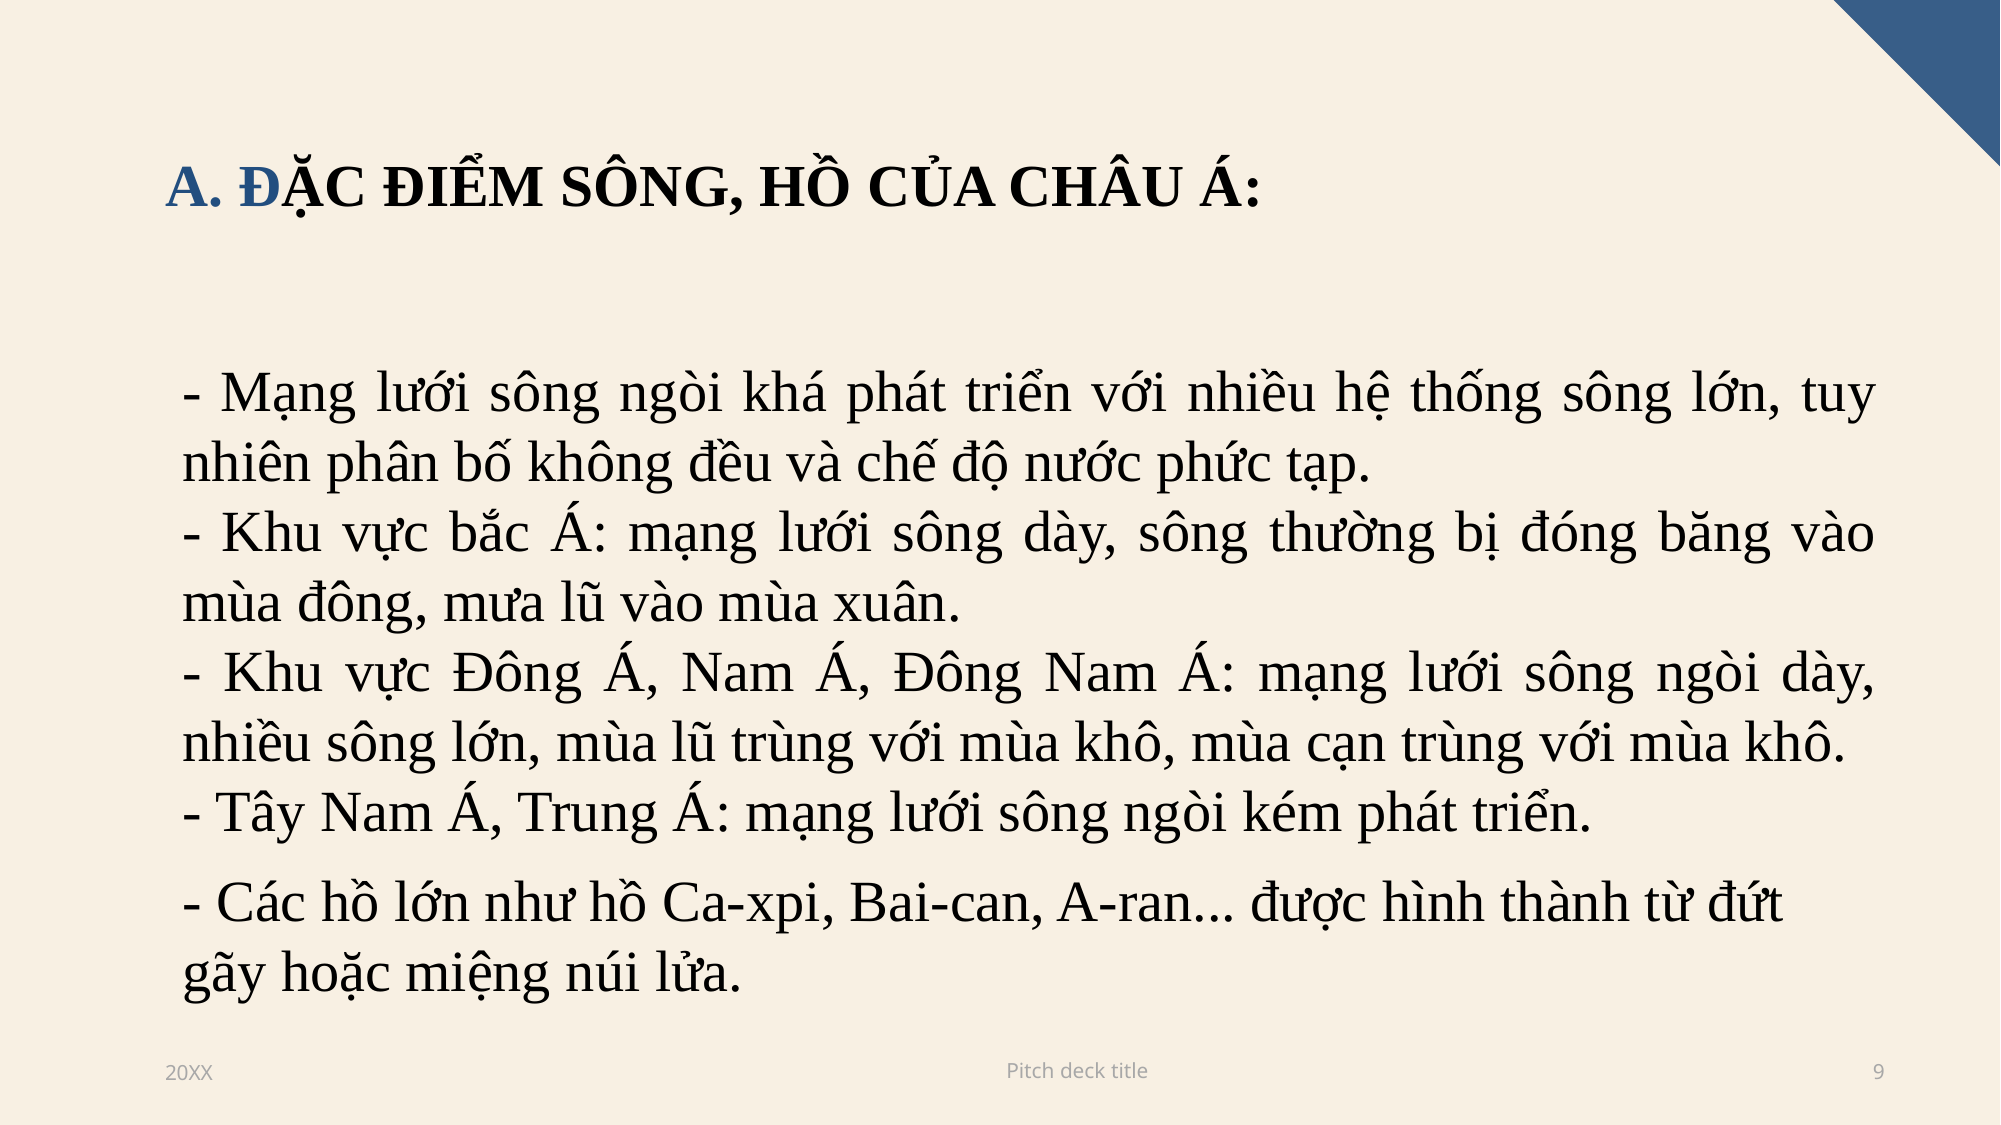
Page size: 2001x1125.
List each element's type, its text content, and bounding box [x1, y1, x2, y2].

list - Mạng lưới sông ngòi khá phát triển với nhiều hệ thống sông lớn, tuy nhiên phân bố không đều và chế độ nước phức tạp. - Khu vực bắc Á: mạng lưới sông dày, sông thường bị đóng băng vào mùa đông, mưa lũ vào mùa xuân. - Khu vực Đông Á, Nam Á, Đông Nam Á: mạng lưới sông ngòi dày, nhiều sông lớn, mùa lũ trùng với mùa khô, mùa cạn trùng với mùa khô. - Tây Nam Á, Trung Á: mạng lưới sông ngòi kém phát triển. - Các hồ lớn như hồ Ca-xpi, Bai-can, A-ran... được hình thành từ đứt gãy hoặc miệng núi lửa. [167, 299, 1893, 1014]
slide_number 20XX [150, 1042, 330, 1103]
title a. Đặc điểm sông, hồ của châu Á: [150, 146, 1875, 300]
footer Pitch deck title [889, 1041, 1265, 1102]
slide_number 9 [1824, 1042, 1900, 1103]
